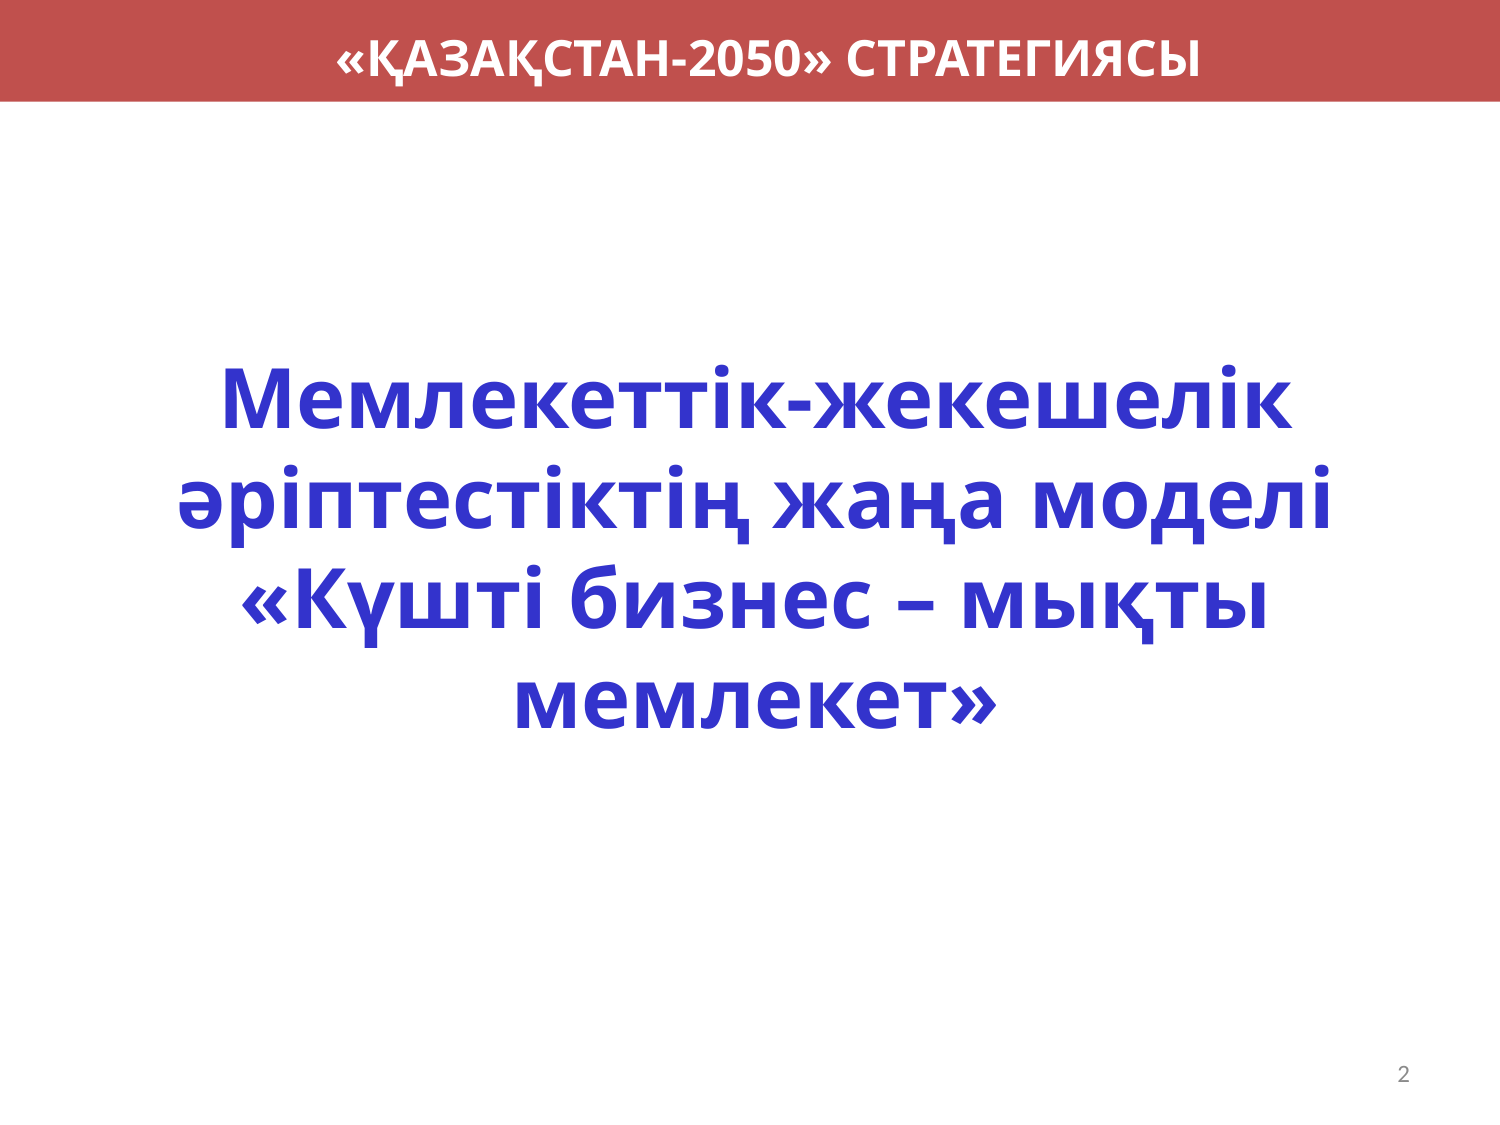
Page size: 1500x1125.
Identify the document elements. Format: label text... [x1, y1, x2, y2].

slide_number 2 [1074, 1042, 1425, 1103]
text_box «ҚАЗАҚСТАН-2050» СТРАТЕГИЯСЫ [307, 19, 1218, 94]
text_box Мемлекеттік-жекешелік әріптестіктің жаңа моделі «Күшті бизнес – мықты мемлекет» [88, 338, 1424, 753]
text_box [0, 0, 1500, 104]
